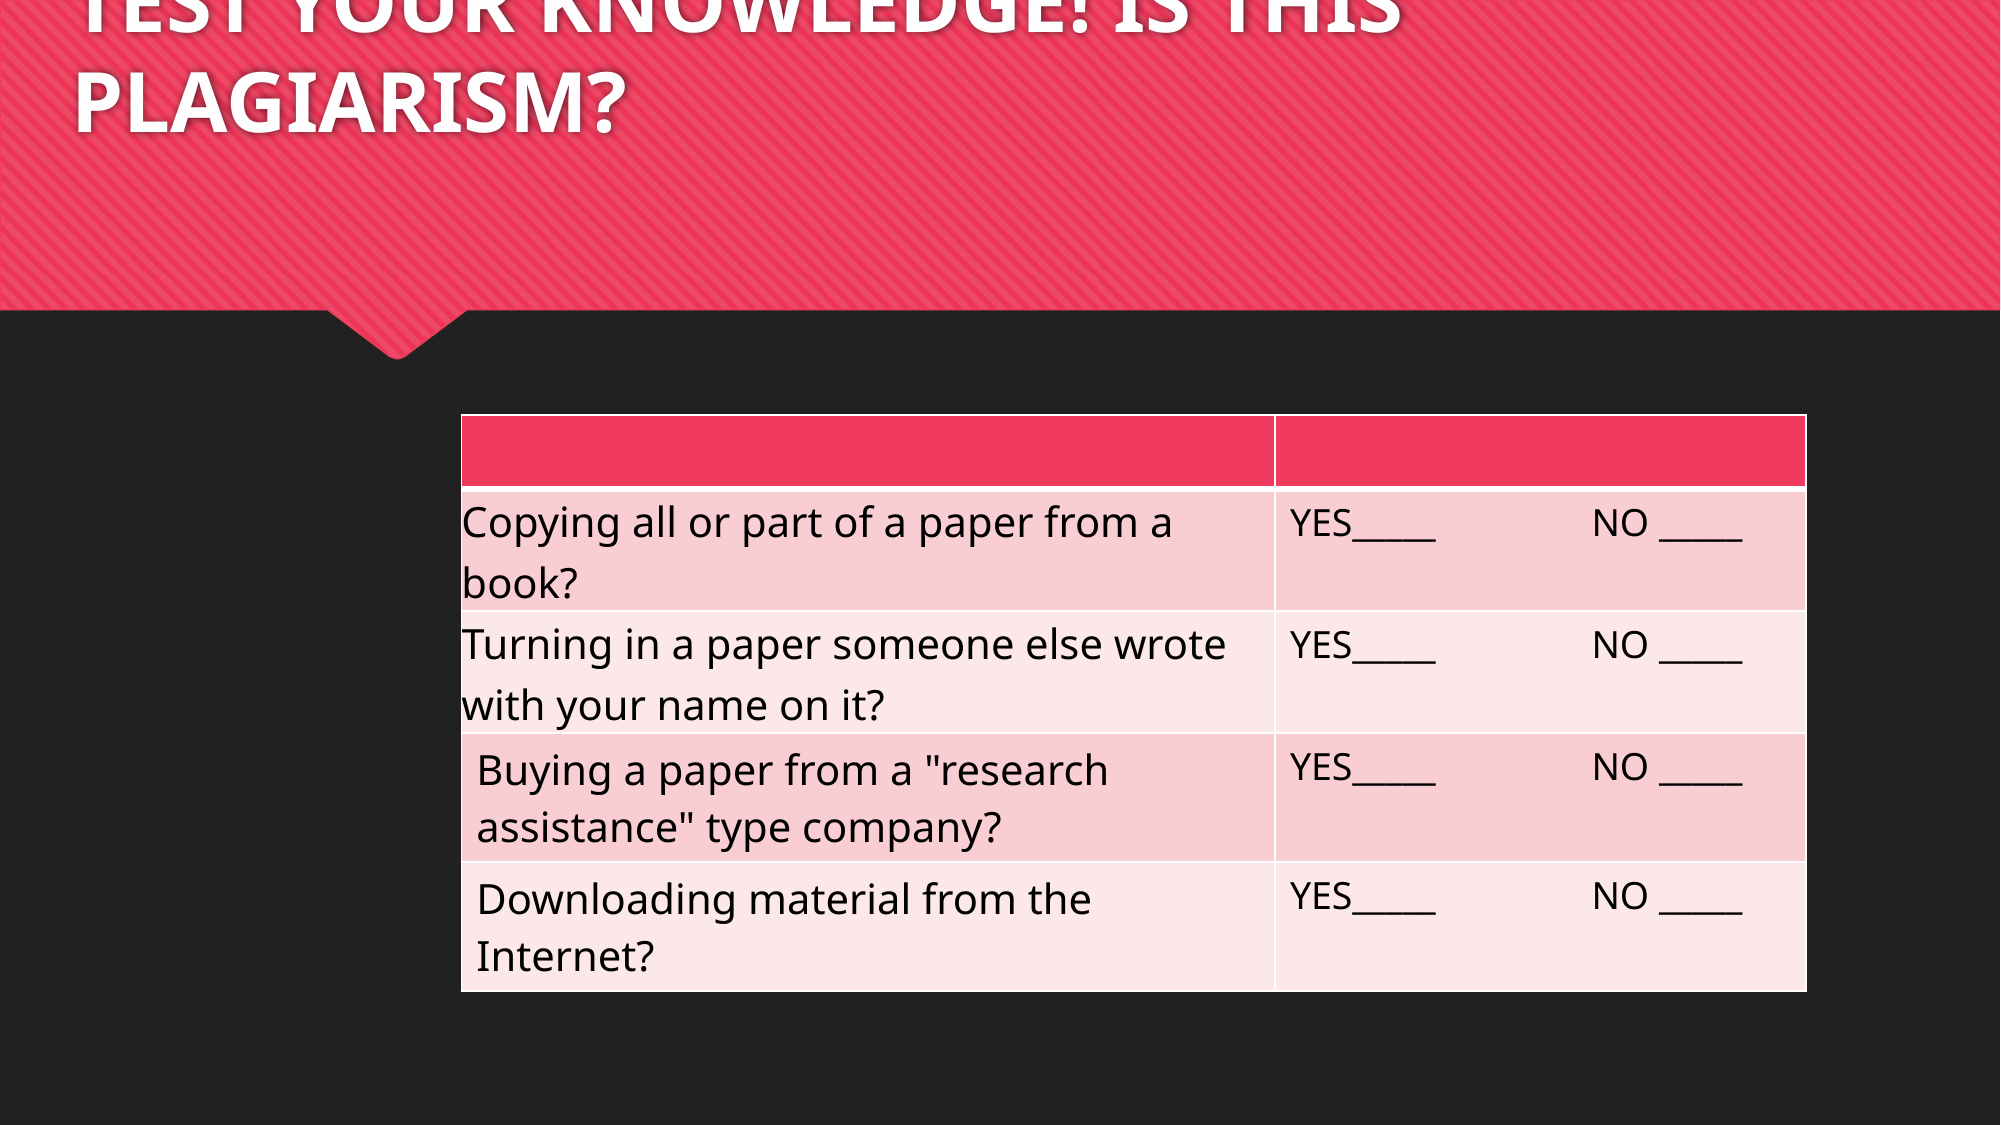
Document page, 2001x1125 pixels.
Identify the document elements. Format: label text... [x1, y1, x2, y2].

table_header [462, 416, 1274, 486]
table_cell YES_____ NO _____ [1276, 612, 1805, 732]
table_cell Downloading material from the Internet? [462, 863, 1274, 990]
table_cell Copying all or part of a paper from a book? [462, 492, 1274, 610]
table_cell Turning in a paper someone else wrote with your name on it? [462, 612, 1274, 732]
table_cell Buying a paper from a "research assistance" type company? [462, 734, 1274, 861]
table_header [1276, 416, 1805, 486]
table_cell YES_____ NO _____ [1276, 734, 1805, 861]
table_cell YES_____ NO _____ [1276, 492, 1805, 610]
title TEST YOUR KNOWLEDGE! IS THIS PLAGIARISM? [56, 73, 1964, 258]
table_cell YES_____ NO _____ [1276, 863, 1805, 990]
